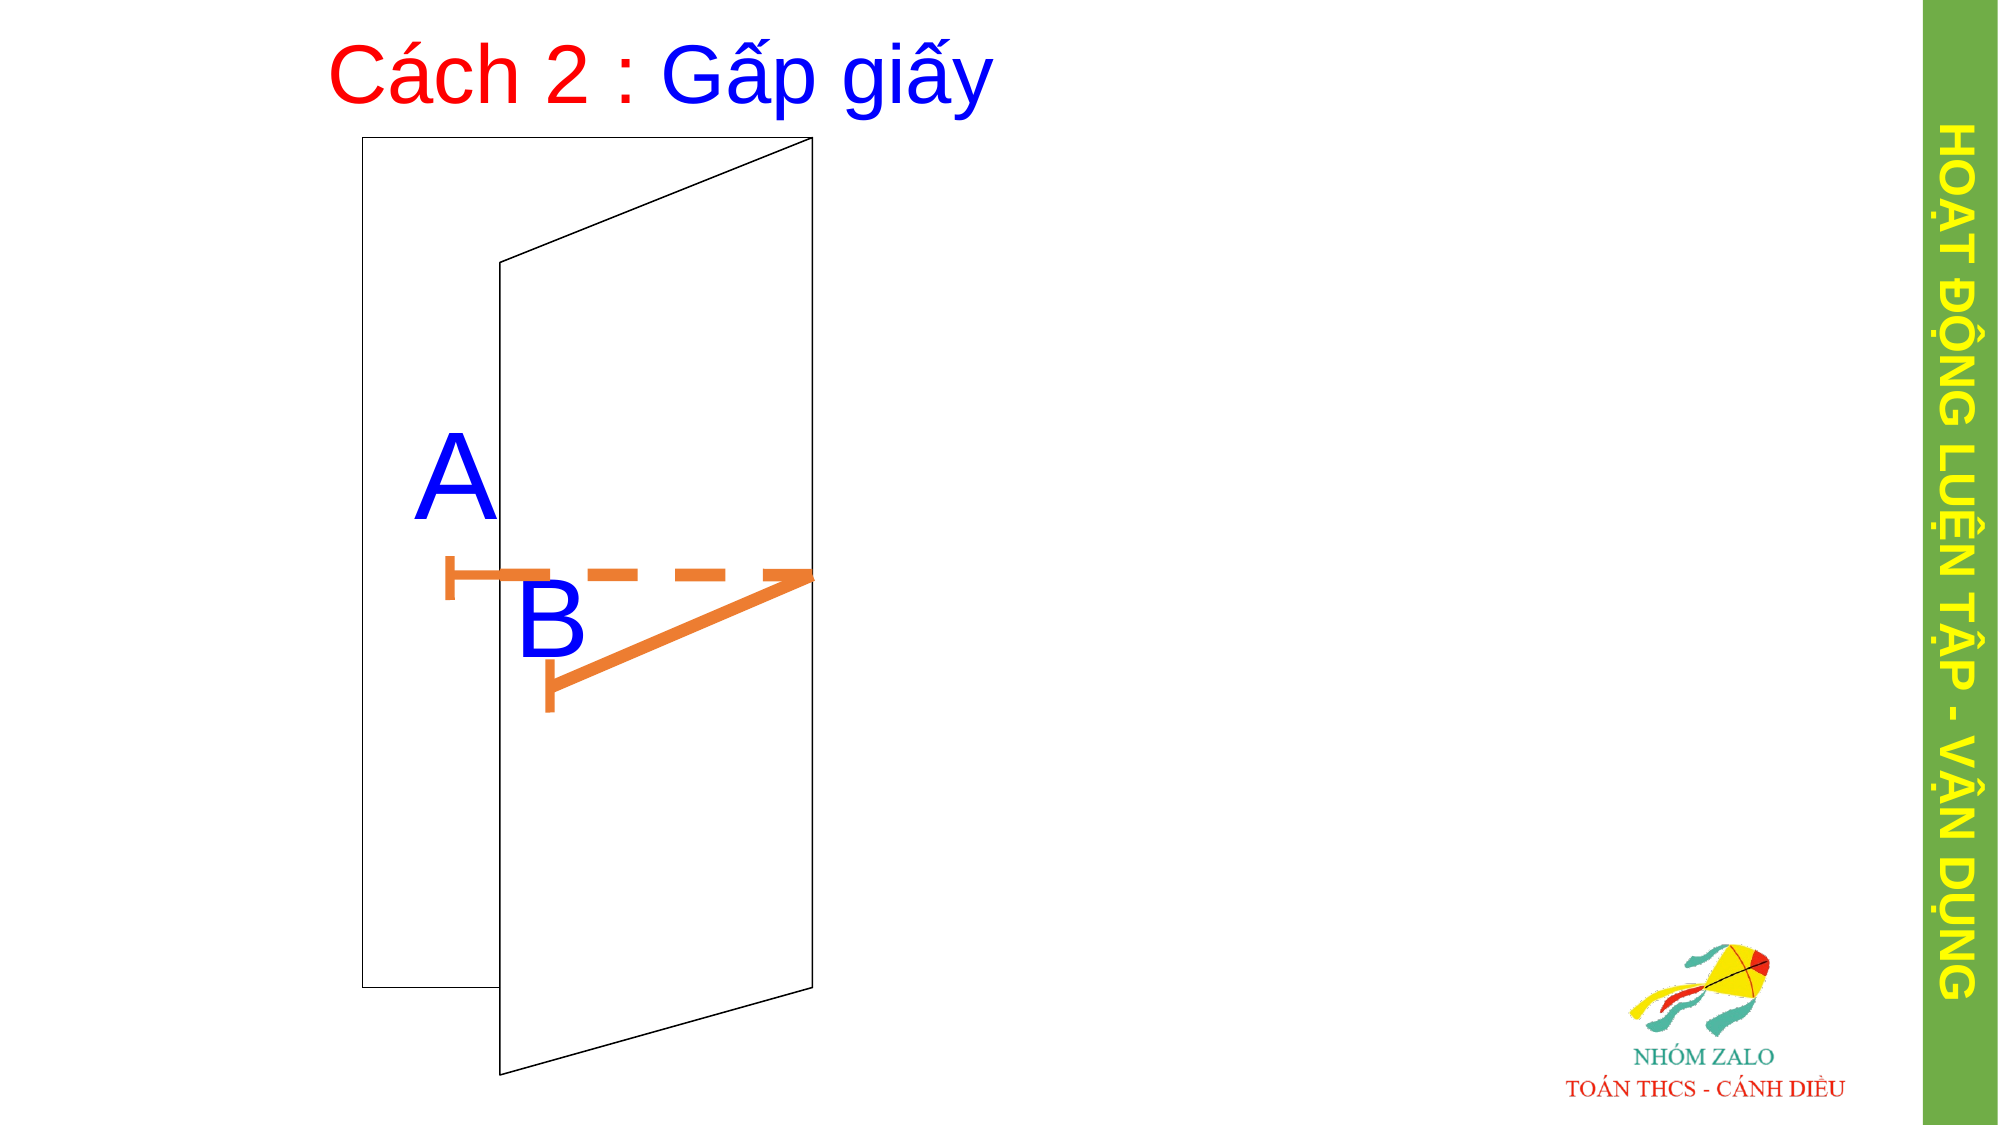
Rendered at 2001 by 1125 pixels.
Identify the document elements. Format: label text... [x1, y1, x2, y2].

text_box A [399, 387, 525, 553]
text_box Cách 2 : Gấp giấy [312, 12, 1088, 128]
picture [1543, 892, 1887, 1125]
text_box B [500, 537, 625, 688]
text_box [362, 137, 811, 988]
text_box HOẠT ĐỘNG LUỆN TẬP - VẬN DỤNG [1922, 0, 1998, 1125]
text_box [499, 137, 813, 1075]
